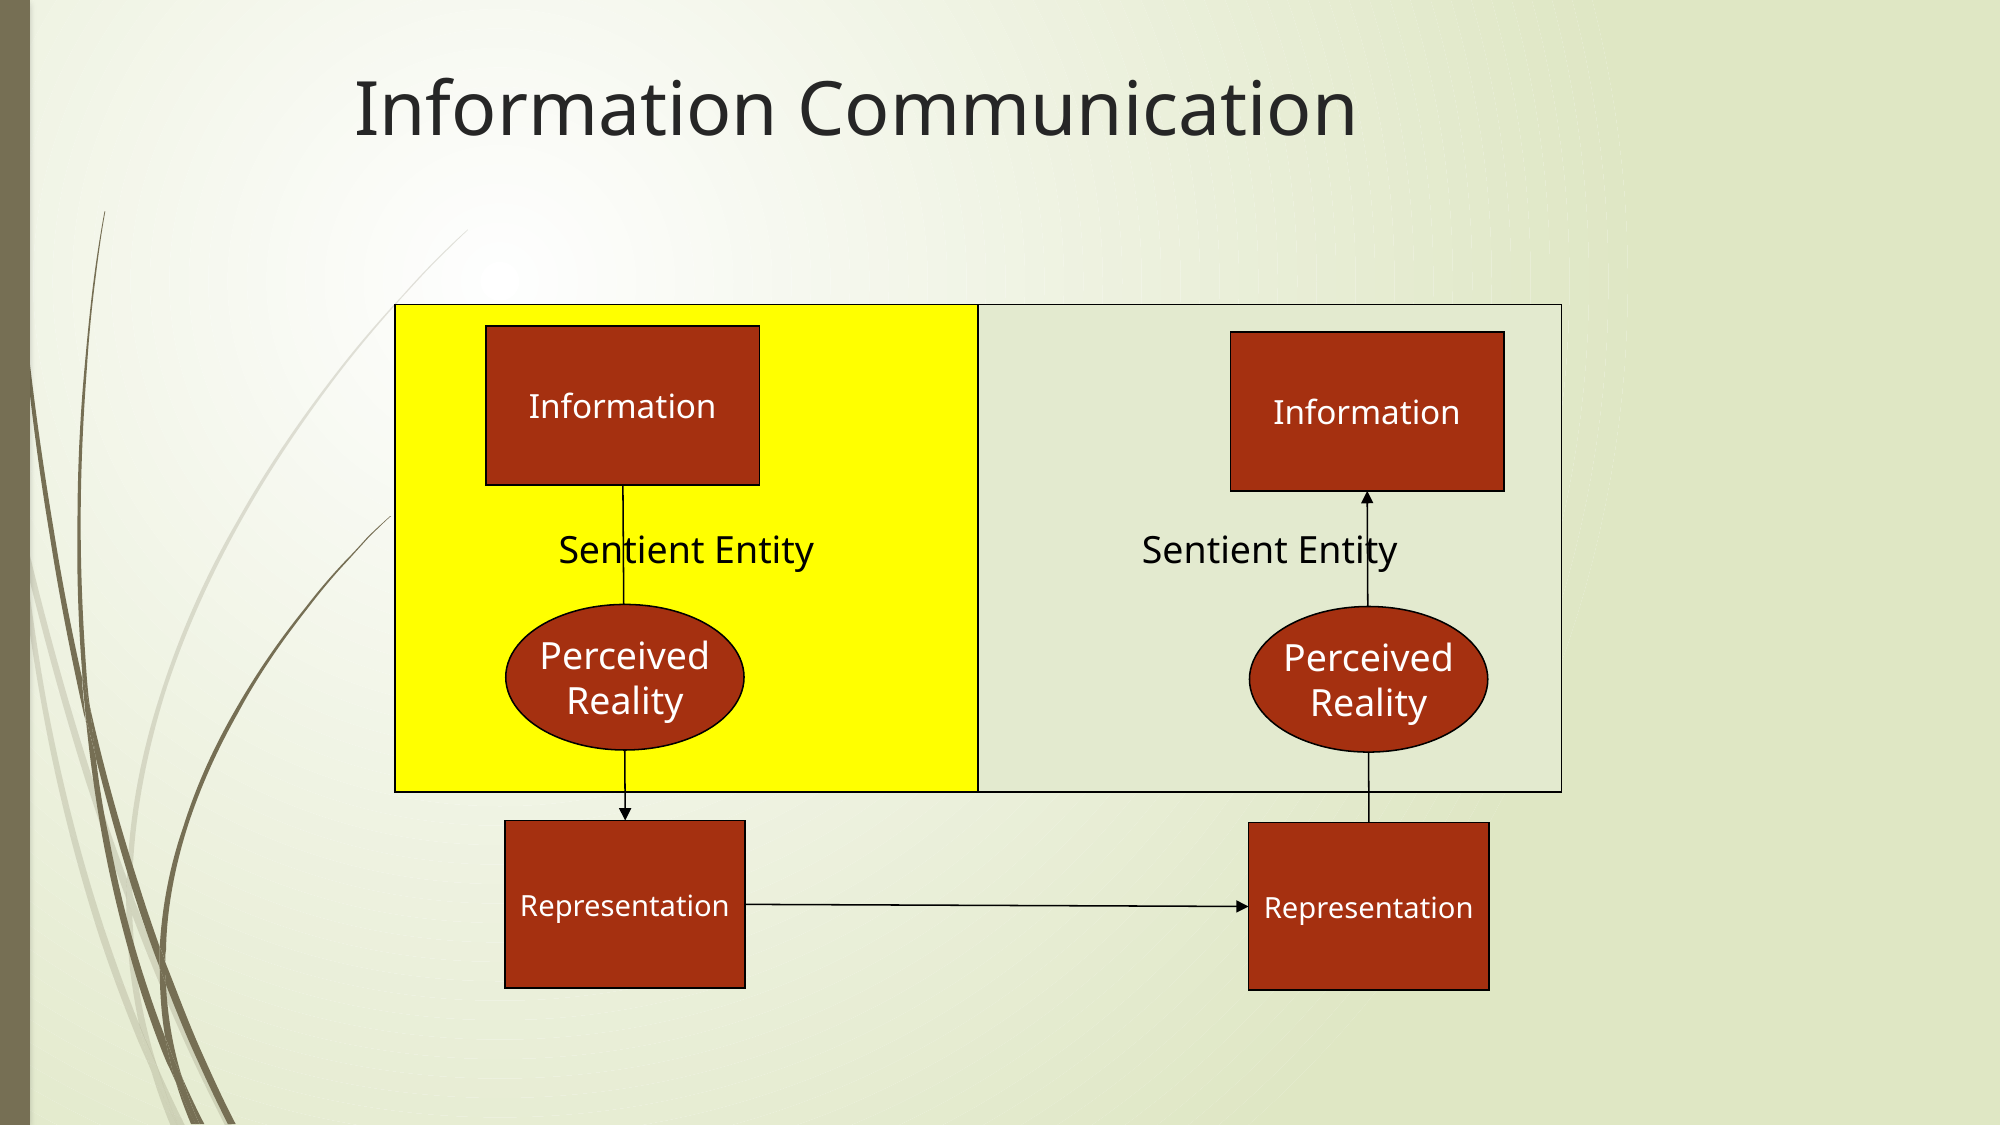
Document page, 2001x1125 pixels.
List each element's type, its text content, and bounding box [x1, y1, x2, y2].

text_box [1366, 490, 1370, 823]
text_box Information [486, 326, 760, 486]
text_box Information [1230, 331, 1504, 491]
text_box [622, 484, 626, 821]
text_box Perceived Reality [505, 604, 617, 750]
text_box Perceived Reality [1249, 606, 1362, 752]
text_box Perceived Reality [629, 604, 745, 750]
text_box Representation [1248, 822, 1489, 991]
title Information Communication [339, 42, 1802, 159]
text_box Perceived Reality [1374, 606, 1488, 752]
text_box Sentient Entity [979, 304, 1562, 792]
text_box Representation [504, 820, 746, 989]
text_box Sentient Entity [394, 304, 979, 792]
